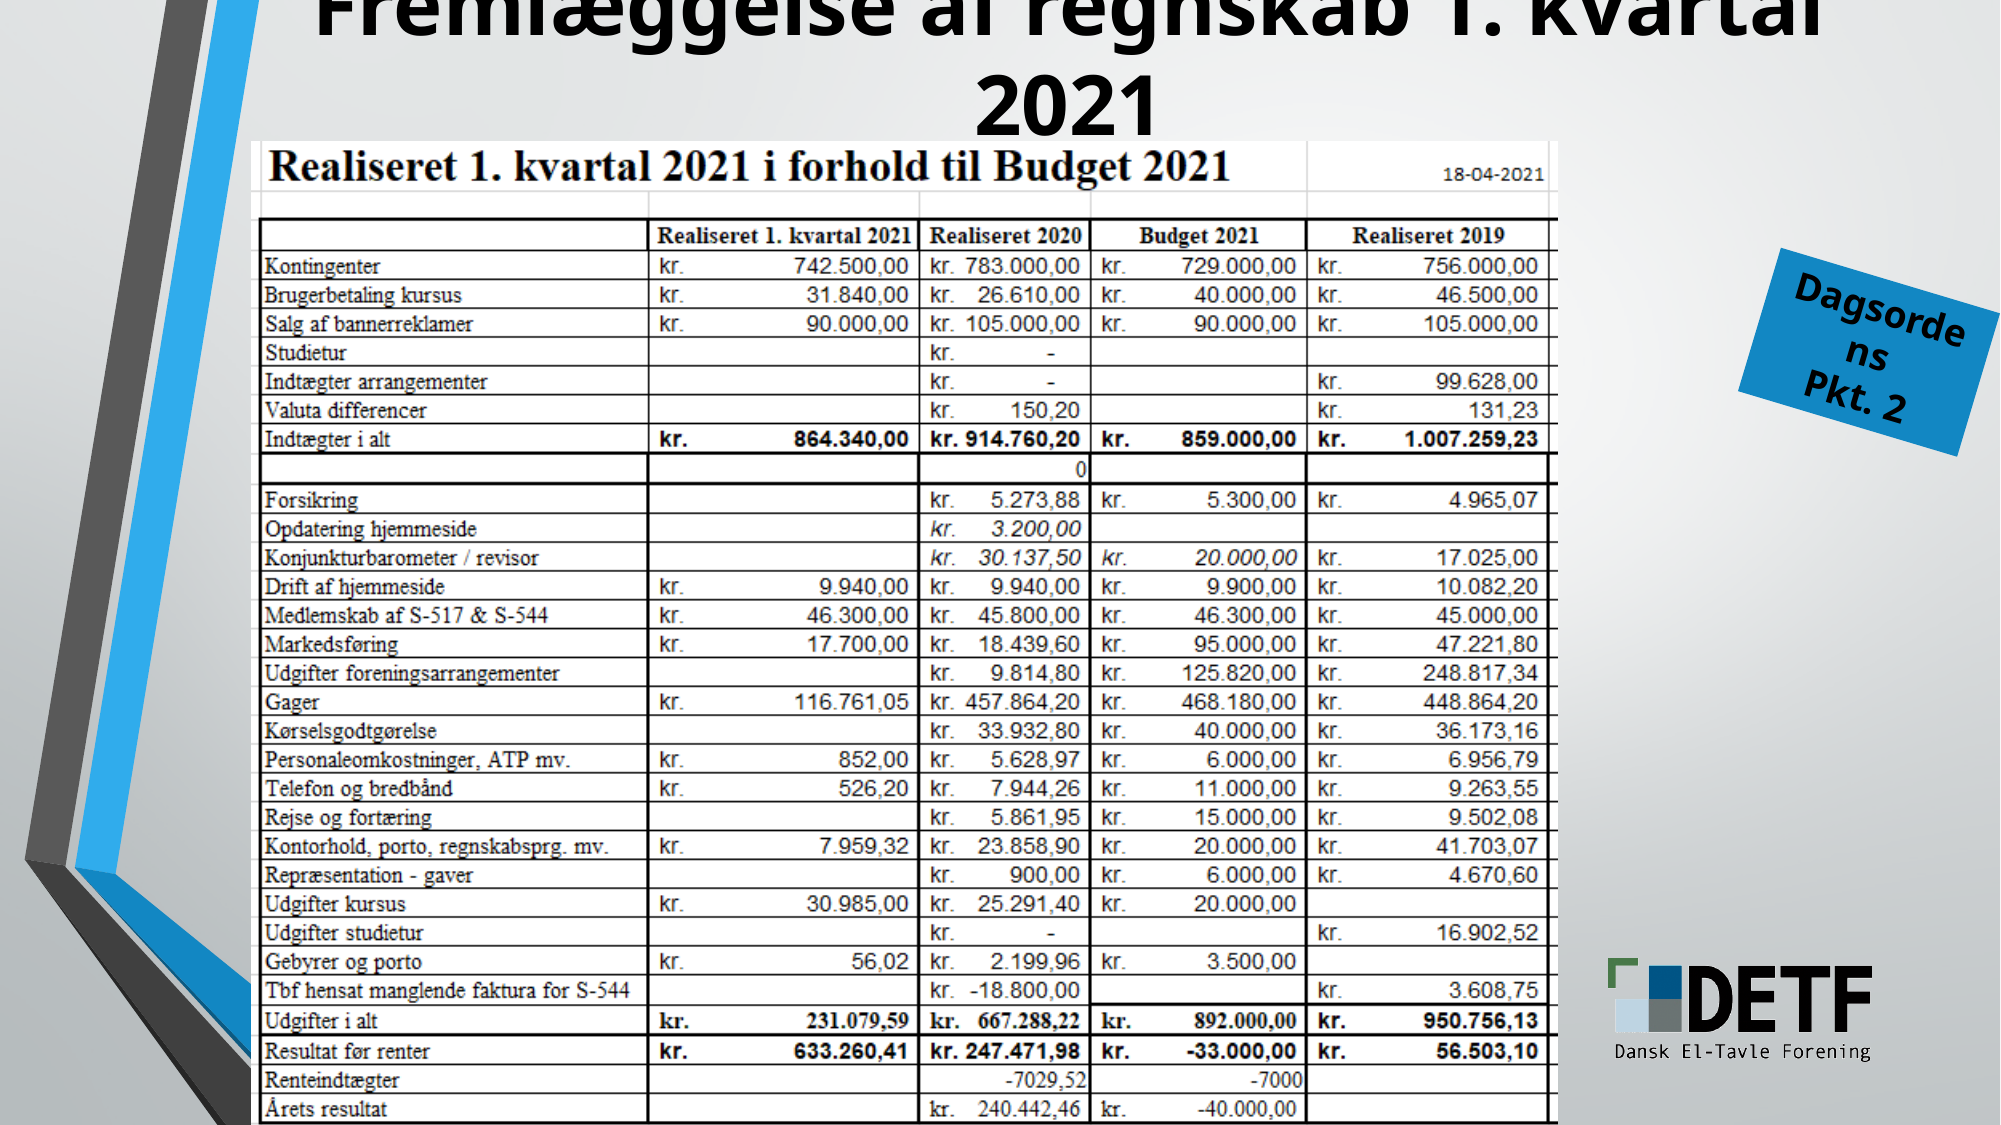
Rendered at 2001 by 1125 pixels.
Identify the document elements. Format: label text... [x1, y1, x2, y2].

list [250, 141, 1558, 1125]
text_box Dagsordens Pkt. 2 [1737, 247, 2000, 457]
picture [1607, 958, 1872, 1062]
title Fremlæggelse af regnskab 1. kvartal 2021 [247, 0, 1892, 197]
